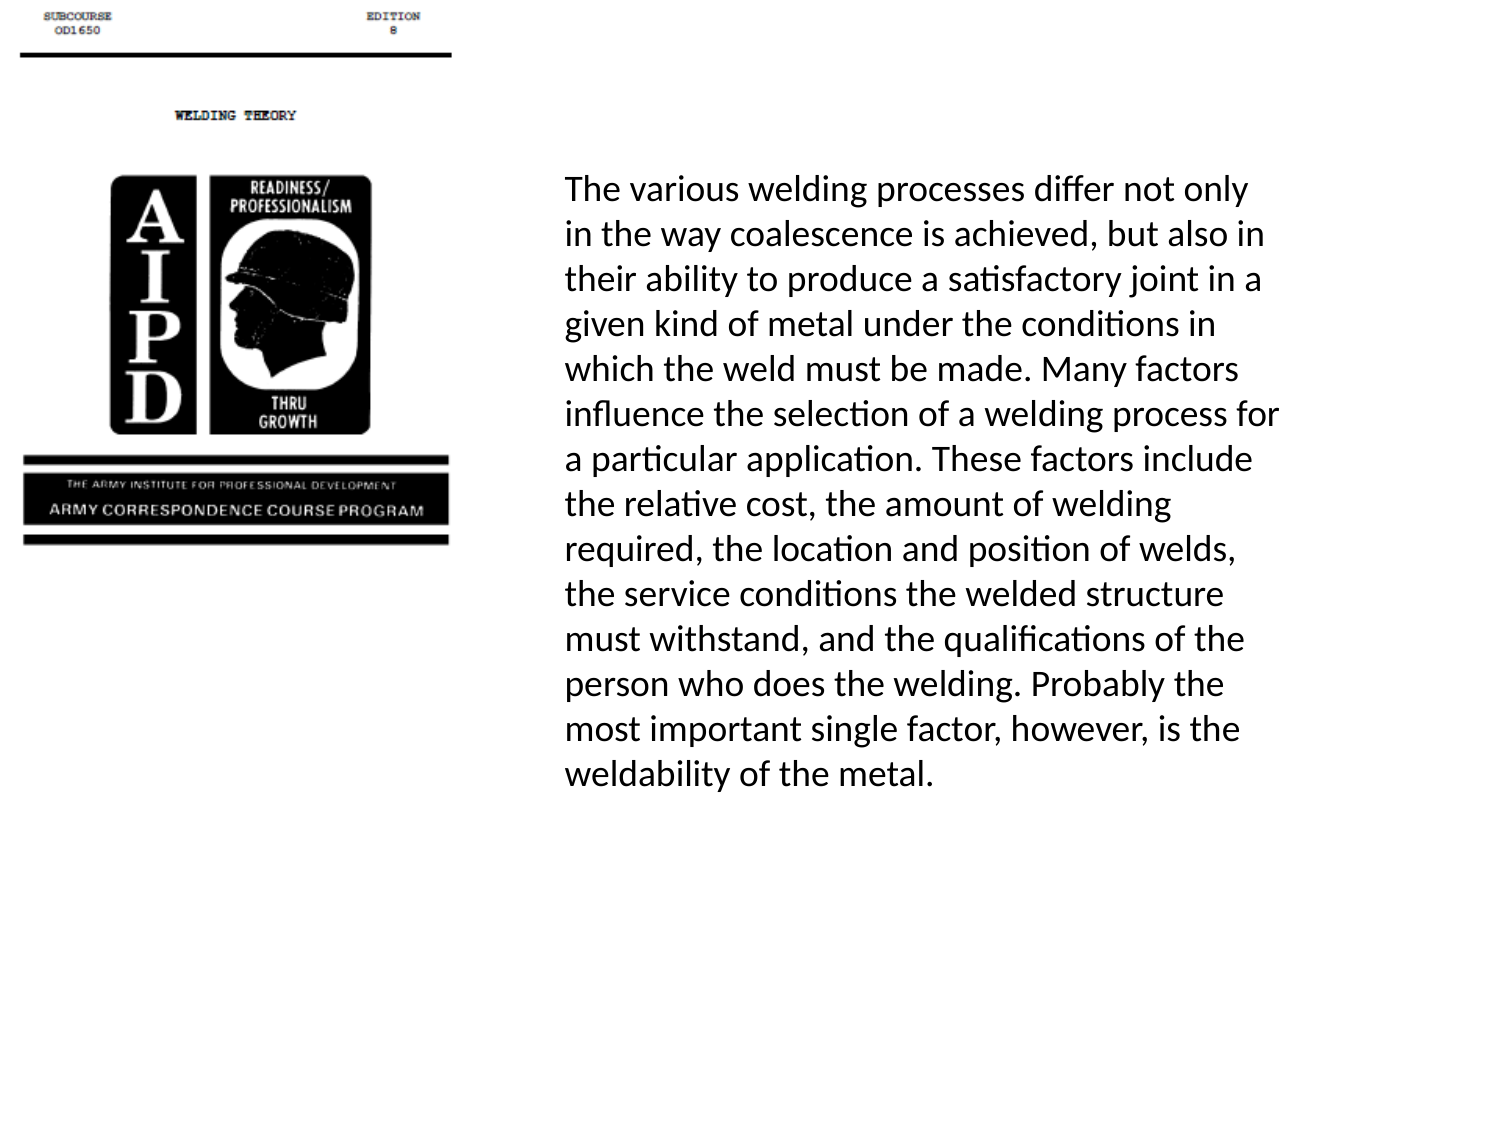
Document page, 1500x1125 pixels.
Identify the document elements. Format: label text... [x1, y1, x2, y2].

picture [0, 2, 466, 563]
text_box The various welding processes differ not only in the way coalescence is achieved, but also in their ability to produce a satisfactory joint in a given kind of metal under the conditions in which the weld must be made. Many factors influence the selection of a welding process for a particular application. These factors include the relative cost, the amount of welding required, the location and position of welds, the service conditions the welded structure must withstand, and the qualifications of the person who does the welding. Probably the most important single factor, however, is the weldability of the metal. [549, 156, 1300, 802]
